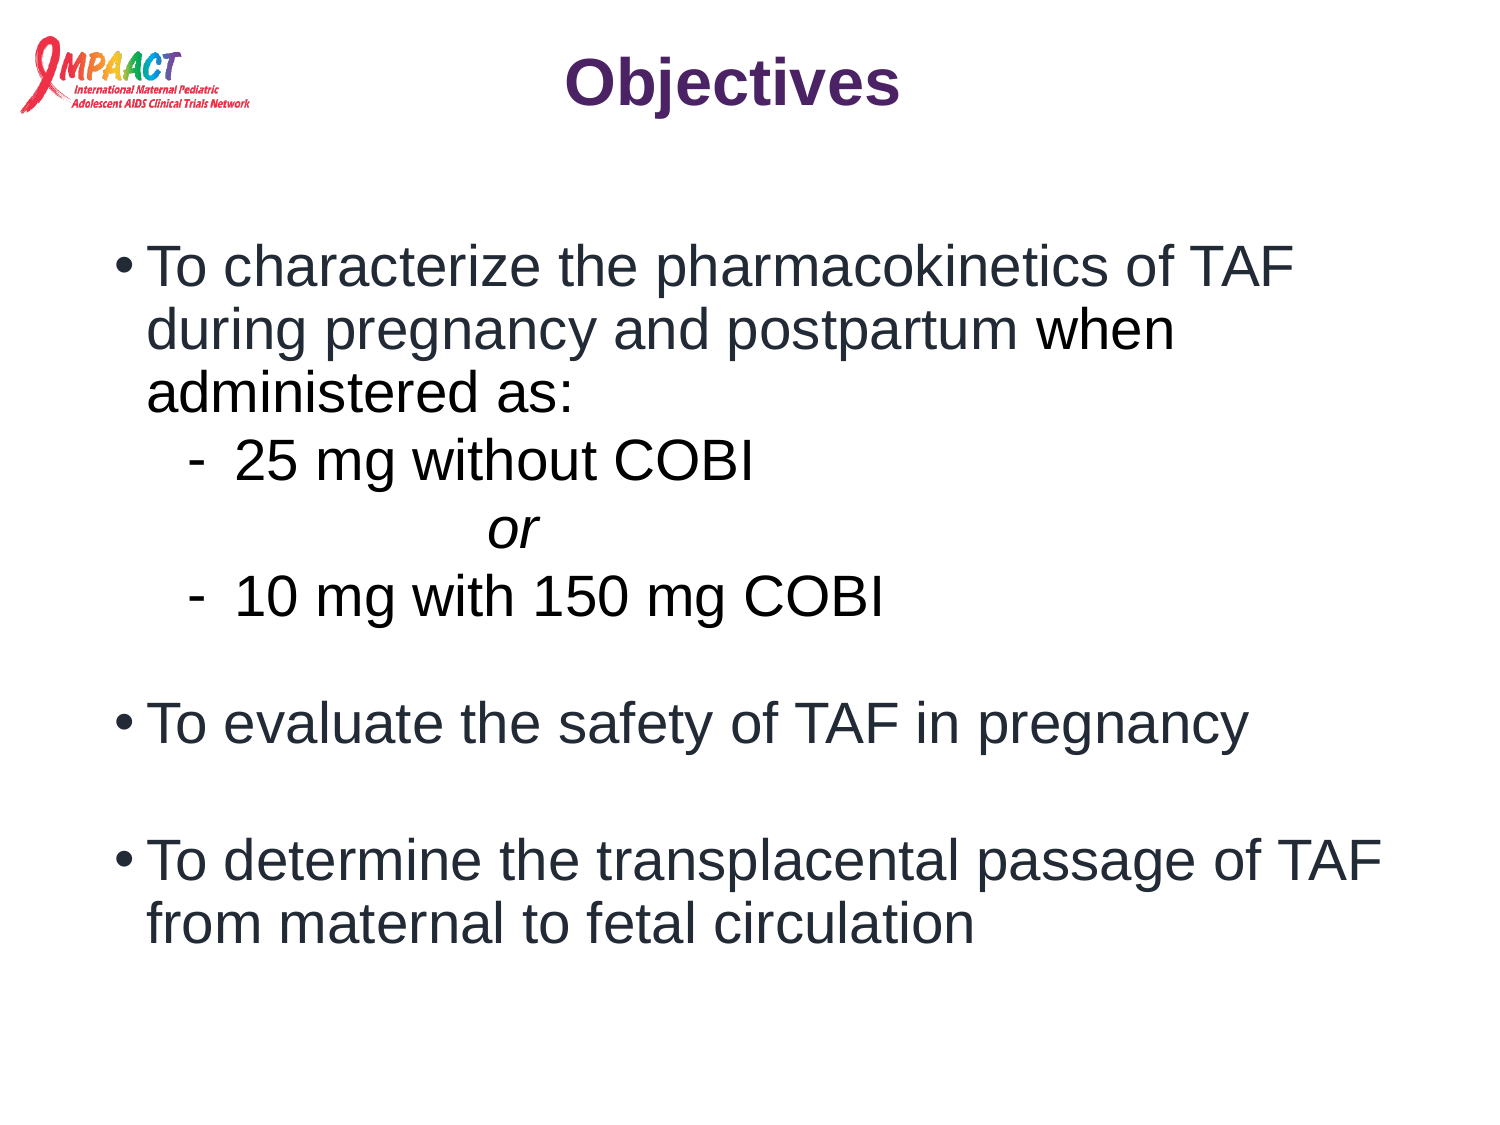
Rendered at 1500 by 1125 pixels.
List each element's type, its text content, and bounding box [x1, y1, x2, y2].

picture [20, 36, 250, 114]
text_box [74, 45, 1425, 152]
text_box Objectives [57, 30, 1408, 137]
text_box To characterize the pharmacokinetics of TAF during pregnancy and postpartum when administered as: 25 mg without COBI or 10 mg with 150 mg COBI To evaluate the safety of TAF in pregnancy To determine the transplacental passage of TAF from maternal to fetal circulation [97, 228, 1437, 1087]
